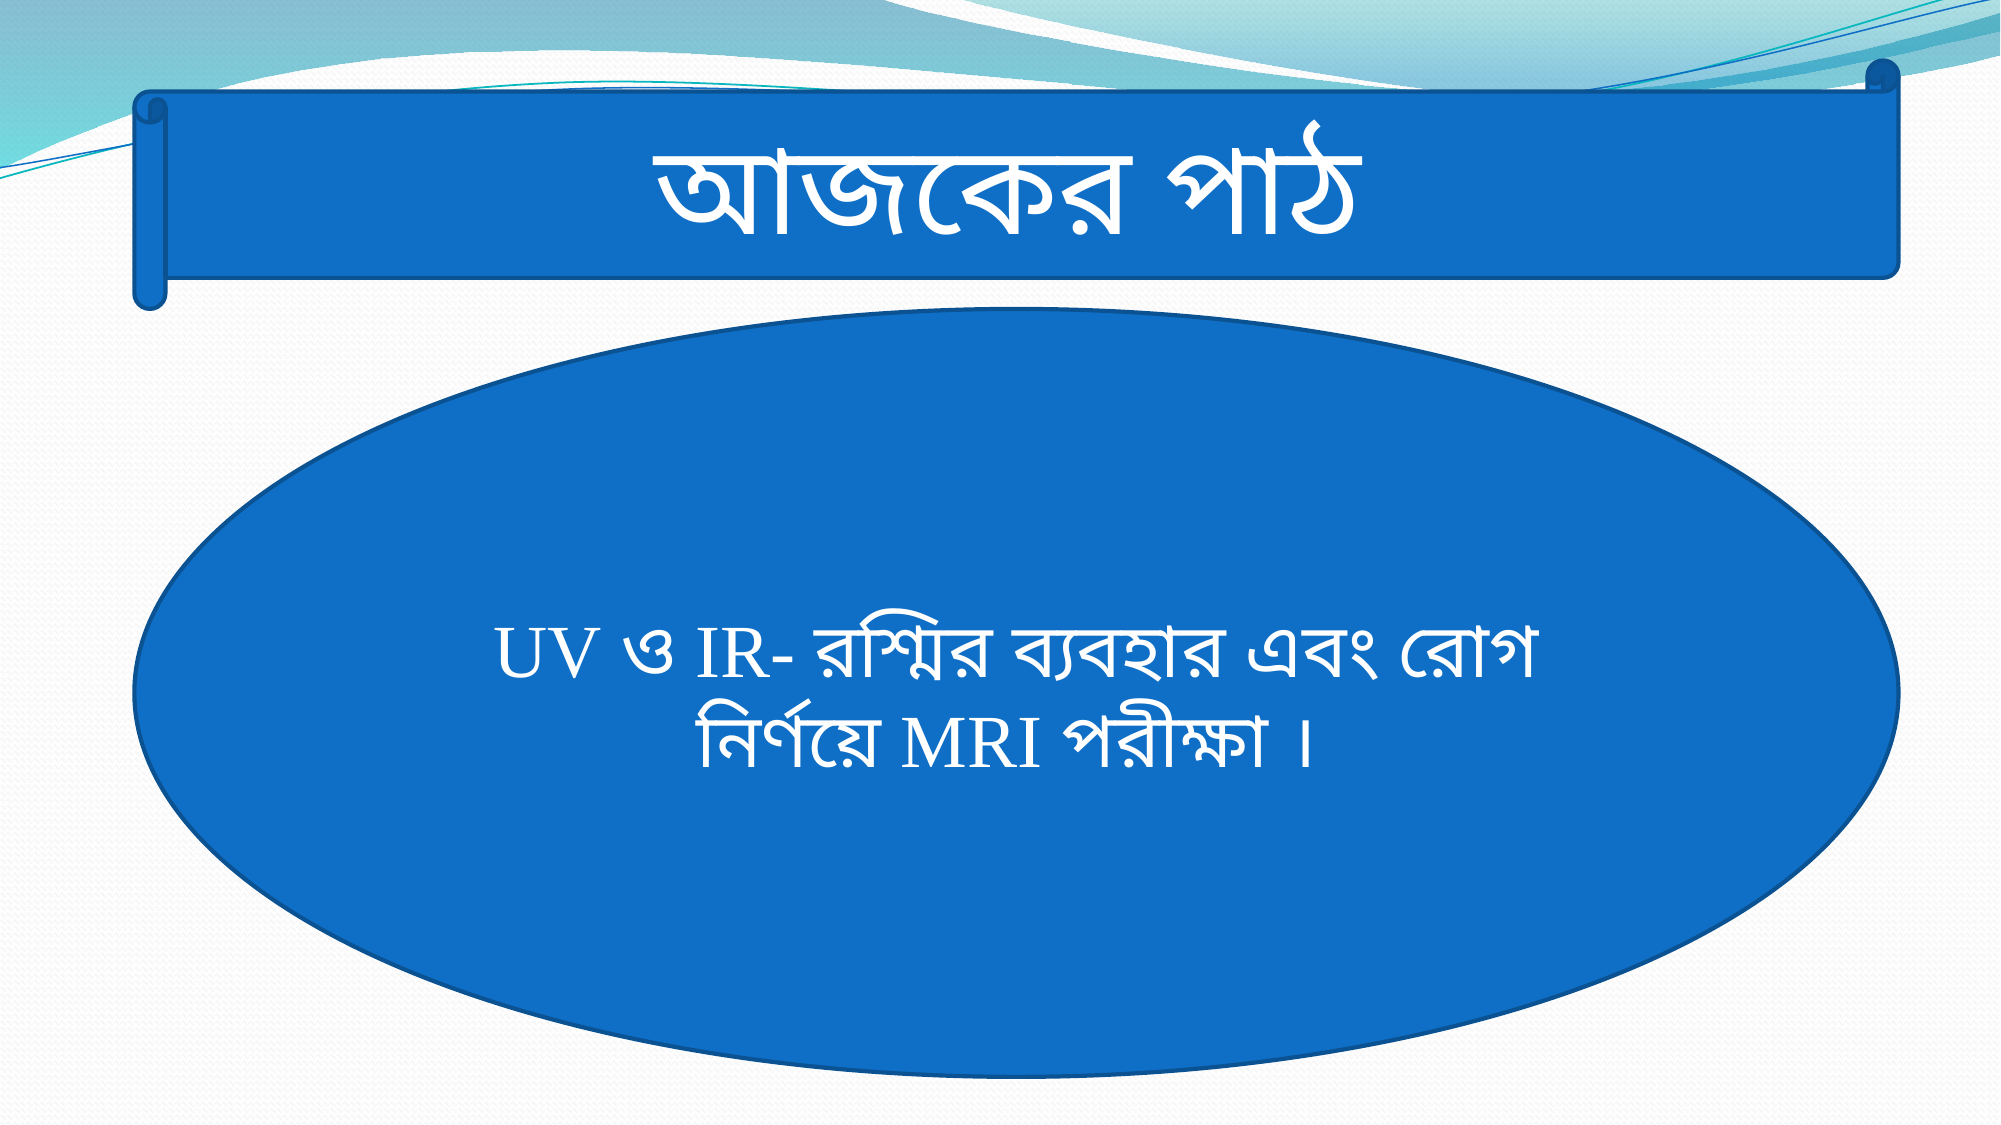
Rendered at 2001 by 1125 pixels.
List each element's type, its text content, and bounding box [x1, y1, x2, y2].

text_box আজকের পাঠ [132, 58, 1901, 311]
text_box UV ও IR- রশ্মির ব্যবহার এবং রোগ নির্ণয়ে MRI পরীক্ষা । [132, 306, 1901, 1079]
